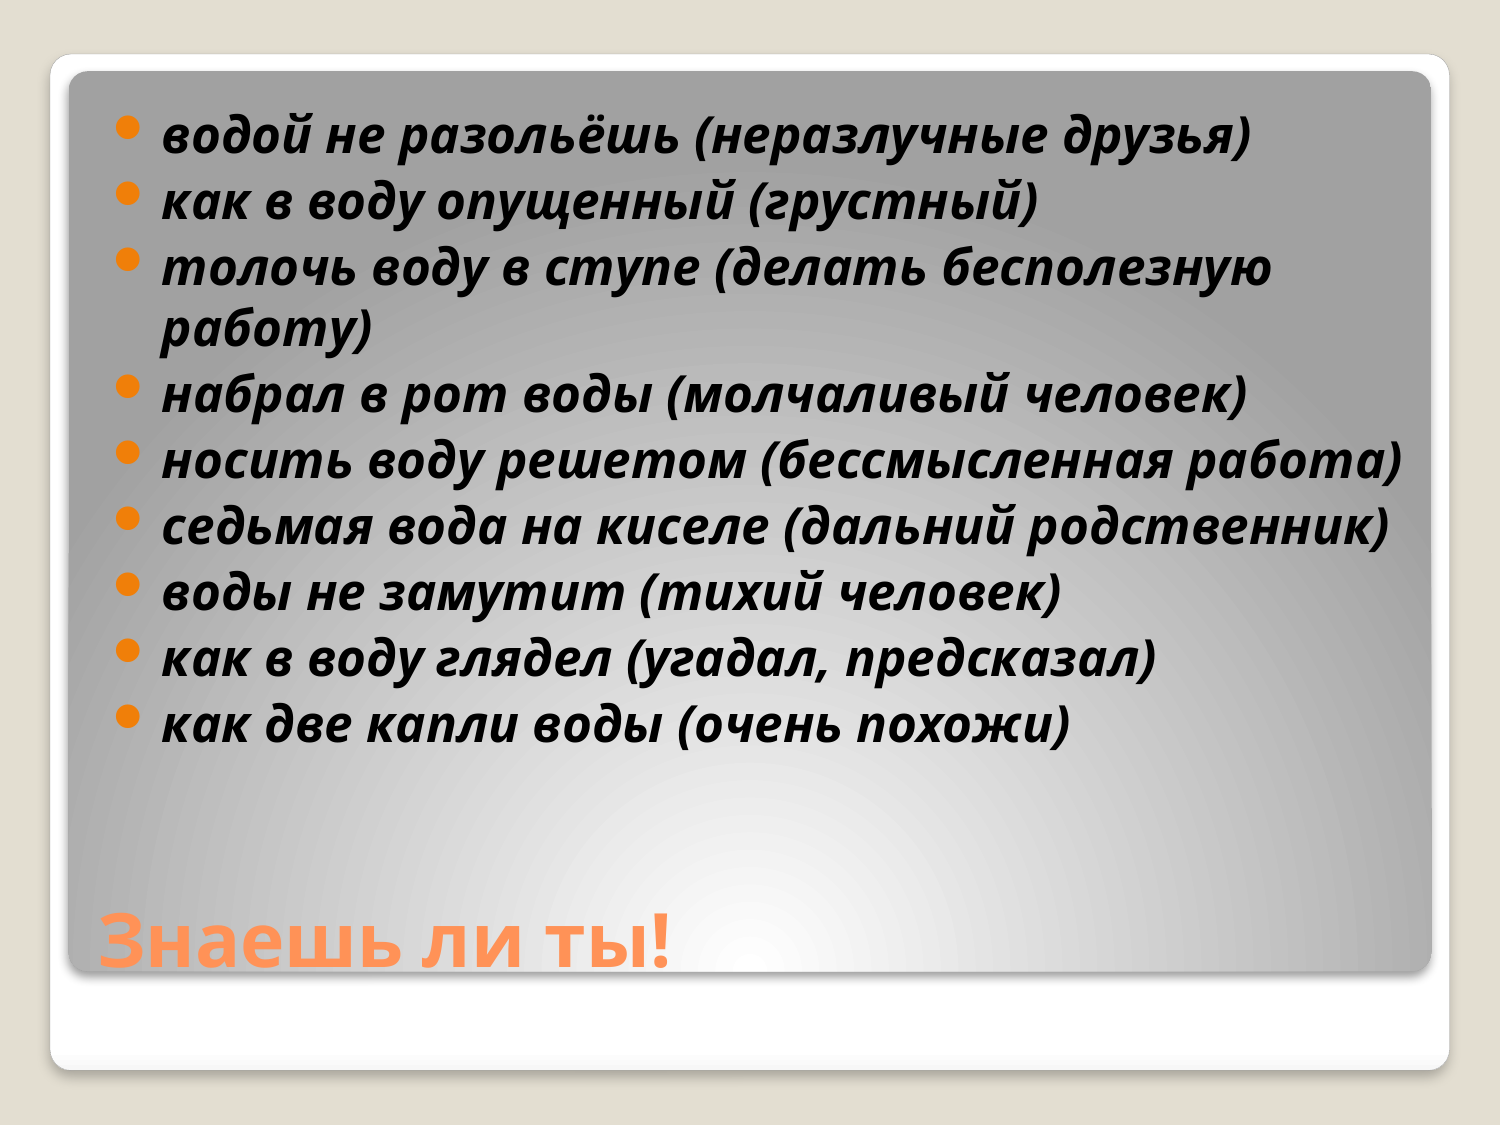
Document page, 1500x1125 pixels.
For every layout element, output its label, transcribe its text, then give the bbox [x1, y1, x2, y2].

list водой не разольёшь (неразлучные друзья) как в воду опущенный (грустный) толочь воду в ступе (делать бесполезную работу) набрал в рот воды (молчаливый человек) носить воду решетом (бессмысленная работа) седьмая вода на киселе (дальний родственник) воды не замутит (тихий человек) как в воду глядел (угадал, предсказал) как две капли воды (очень похожи) [82, 86, 1425, 774]
title Знаешь ли ты! [82, 817, 1425, 990]
